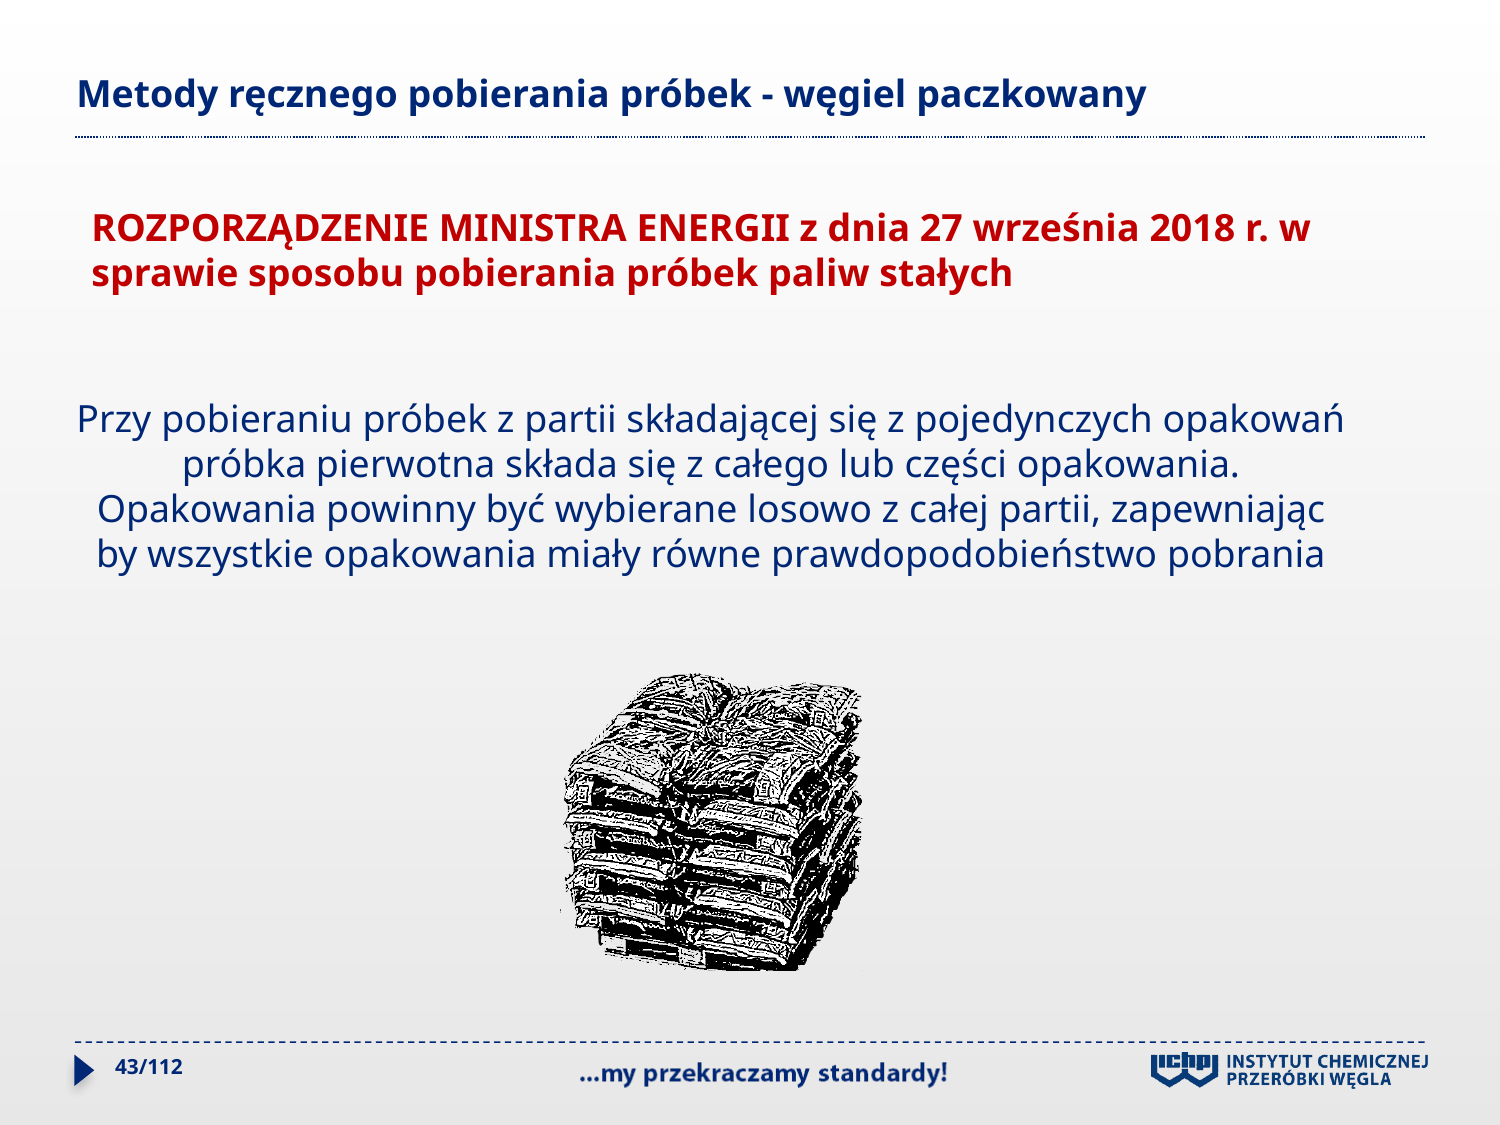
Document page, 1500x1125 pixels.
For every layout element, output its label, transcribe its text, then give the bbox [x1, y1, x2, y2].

text_box Metody ręcznego pobierania próbek - węgiel paczkowany [61, 62, 1444, 122]
slide_number 43/112 [100, 1046, 526, 1094]
picture [560, 673, 863, 971]
text_box ROZPORZĄDZENIE MINISTRA ENERGII z dnia 27 września 2018 r. w sprawie sposobu pobierania próbek paliw stałych [76, 196, 1362, 301]
text_box Przy pobieraniu próbek z partii składającej się z pojedynczych opakowań próbka pierwotna składa się z całego lub części opakowania. Opakowania powinny być wybierane losowo z całej partii, zapewniając by wszystkie opakowania miały równe prawdopodobieństwo pobrania [61, 387, 1362, 627]
picture [1151, 1052, 1428, 1089]
picture [577, 1047, 952, 1105]
